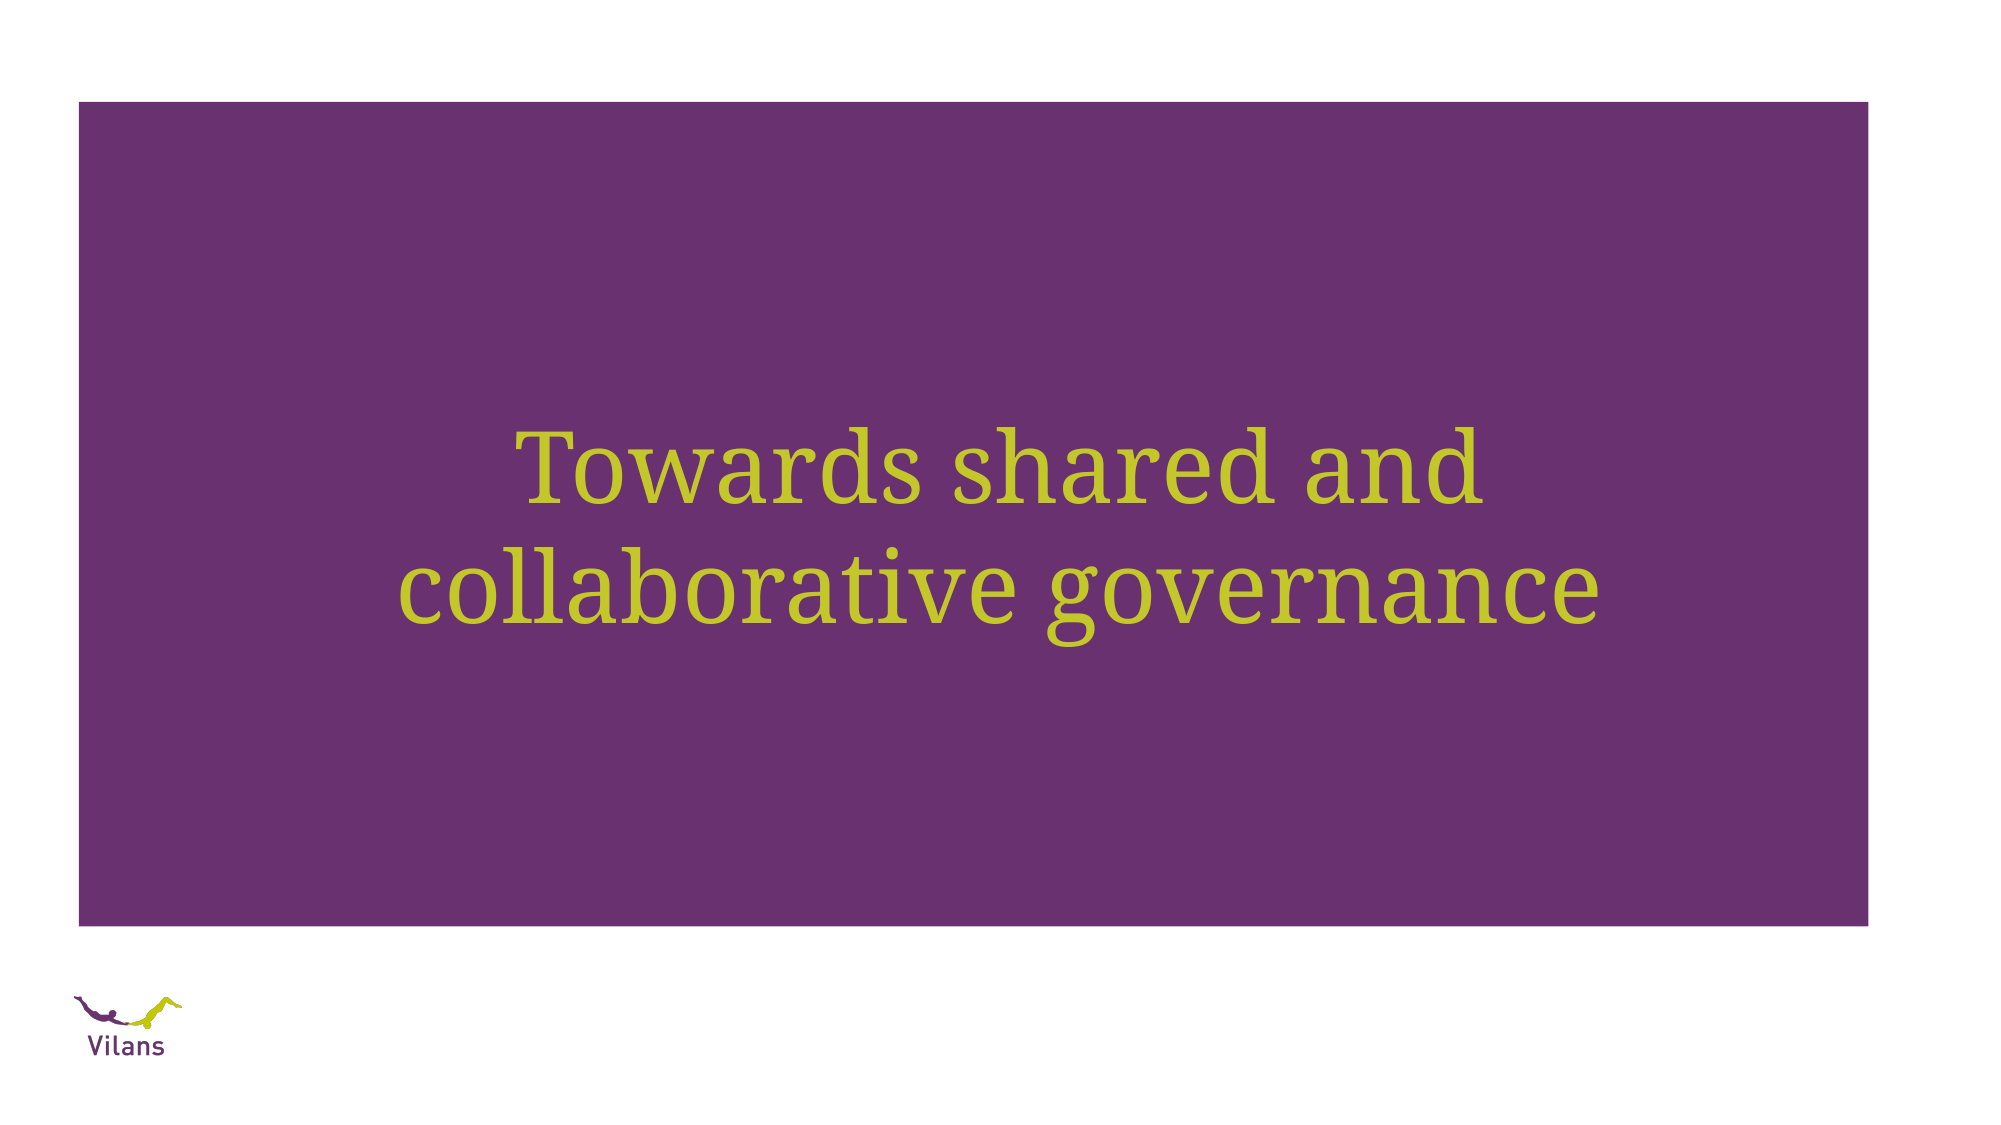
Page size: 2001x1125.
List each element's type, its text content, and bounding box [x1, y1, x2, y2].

picture [68, 992, 187, 1059]
text_box Towards shared and collaborative governance [368, 395, 1632, 651]
text_box [78, 101, 1869, 927]
